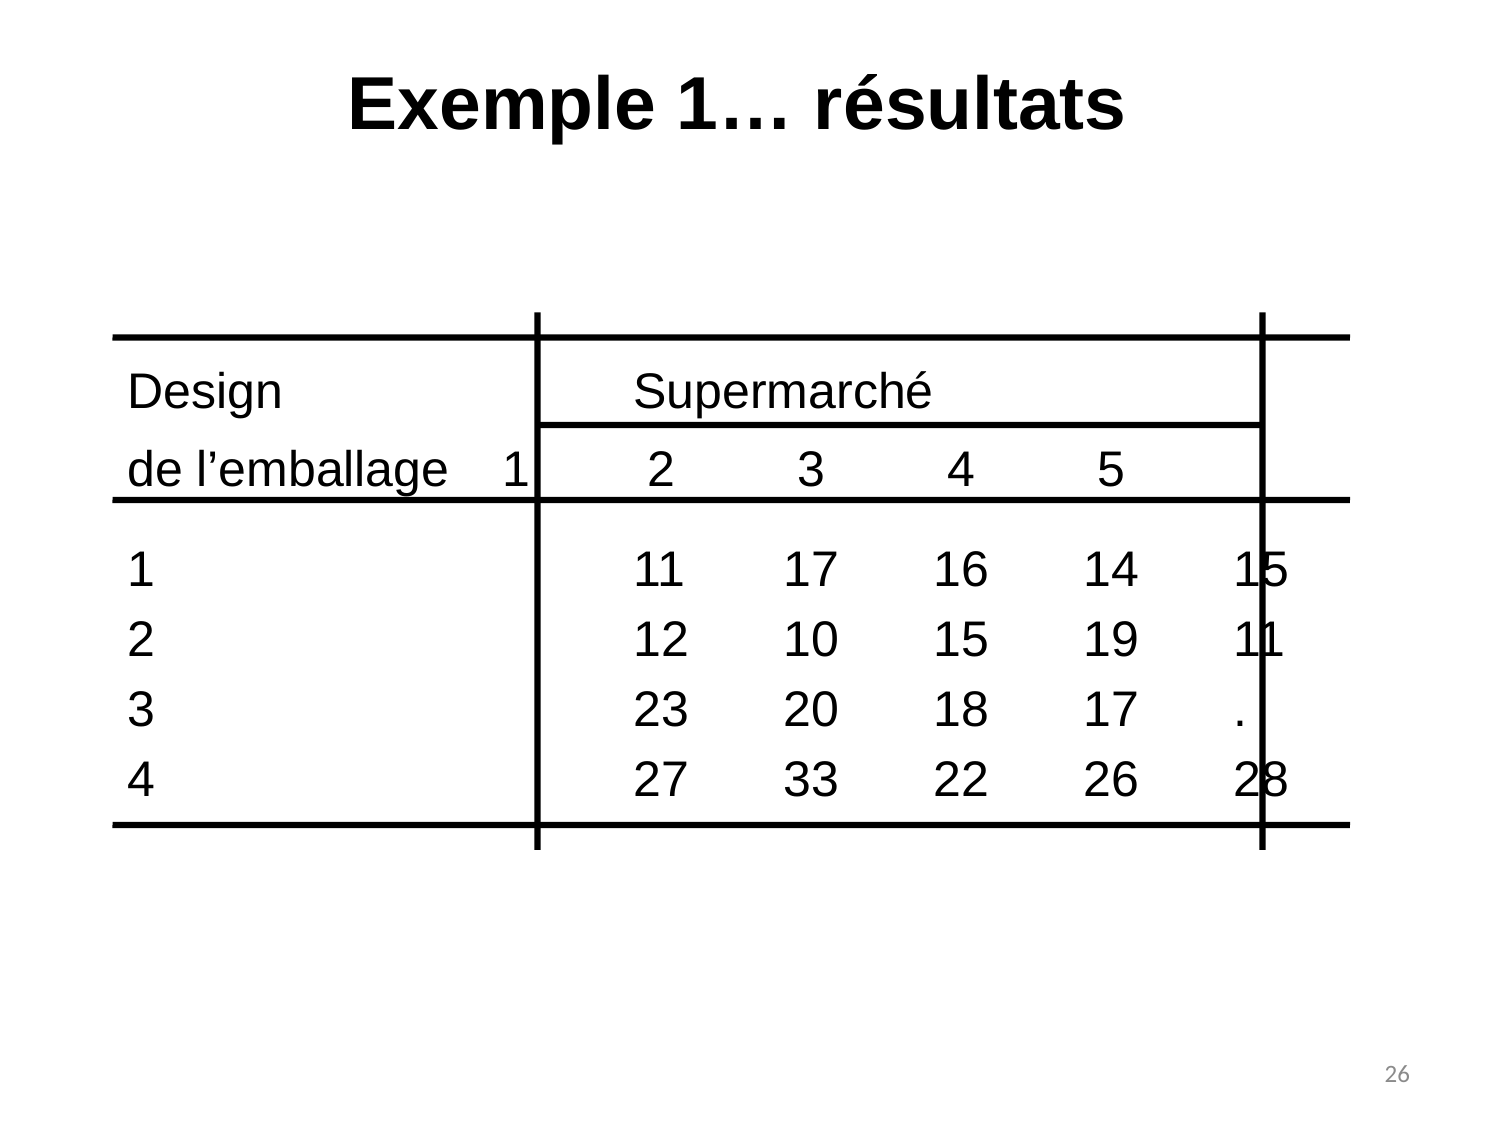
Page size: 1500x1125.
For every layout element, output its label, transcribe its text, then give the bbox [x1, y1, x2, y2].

list Design Supermarché de l’emballage 1 2 3 4 5 1 11 17 16 14 15 2 12 10 15 19 11 3 23 20 18 17 . 4 27 33 22 26 28 [112, 350, 1463, 1050]
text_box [112, 312, 1351, 851]
title Exemple 1… résultats [99, 37, 1375, 163]
slide_number 26 [1074, 1050, 1425, 1103]
